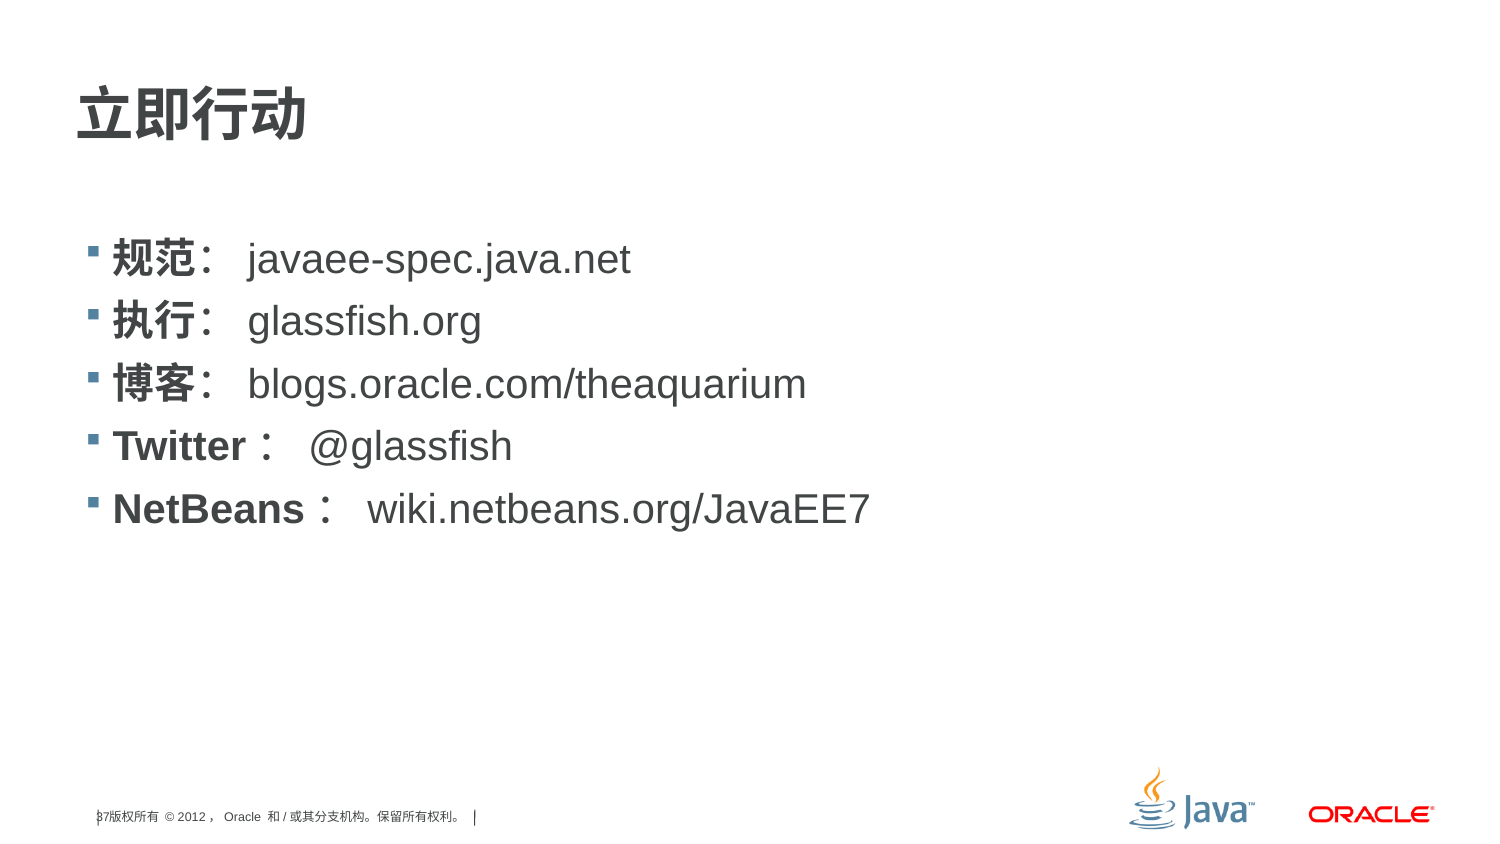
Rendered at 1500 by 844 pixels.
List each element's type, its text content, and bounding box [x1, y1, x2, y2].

picture [1109, 762, 1266, 834]
title 立即行动 [75, 78, 1425, 149]
list 规范：javaee-spec.java.net 执行：glassfish.org 博客：blogs.oracle.com/theaquarium Twitter：@glassfish NetBeans：wiki.netbeans.org/JavaEE7 [75, 231, 1425, 734]
picture [1293, 790, 1445, 838]
